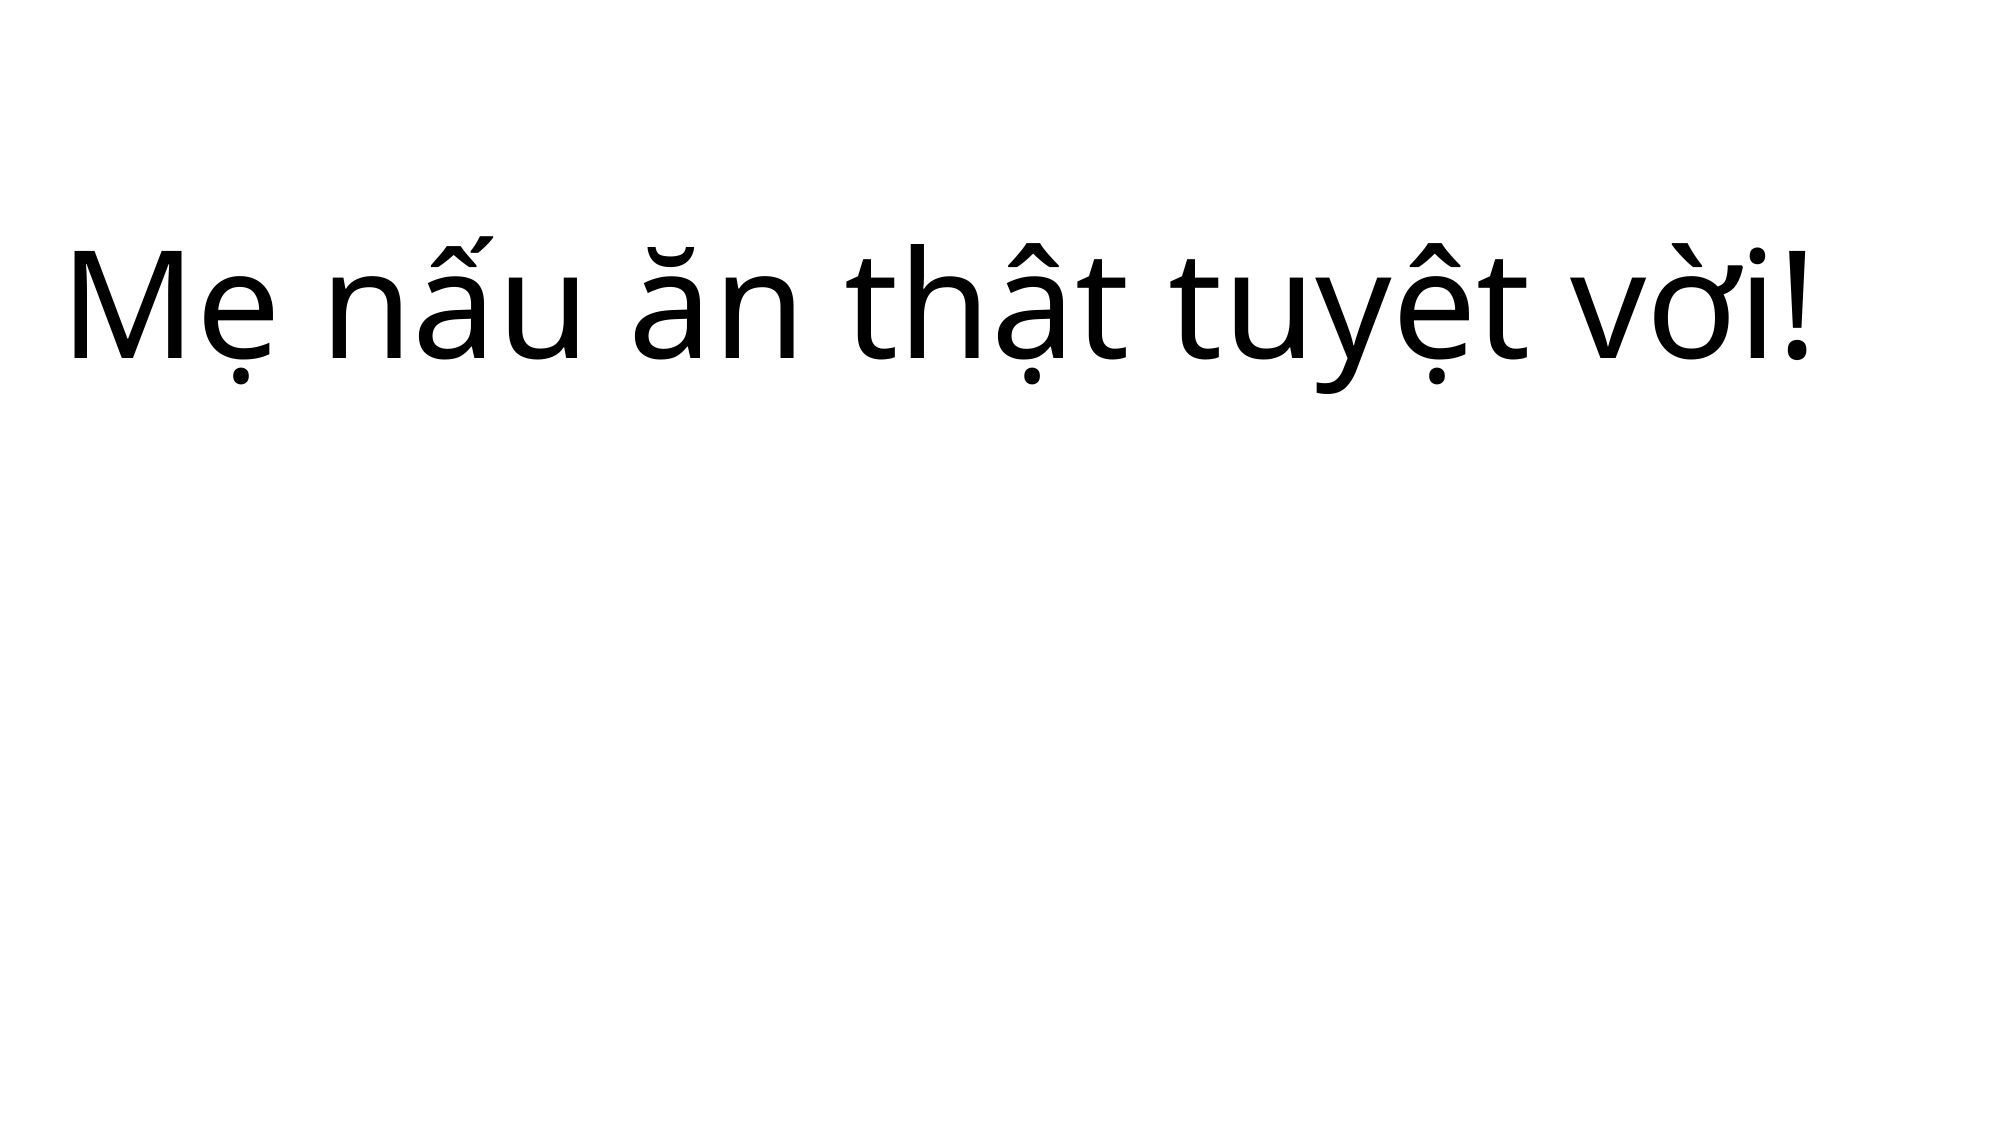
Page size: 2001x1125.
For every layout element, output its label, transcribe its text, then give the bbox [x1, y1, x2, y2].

text_box Mẹ nấu ăn thật tuyệt vời! [45, 201, 1936, 397]
